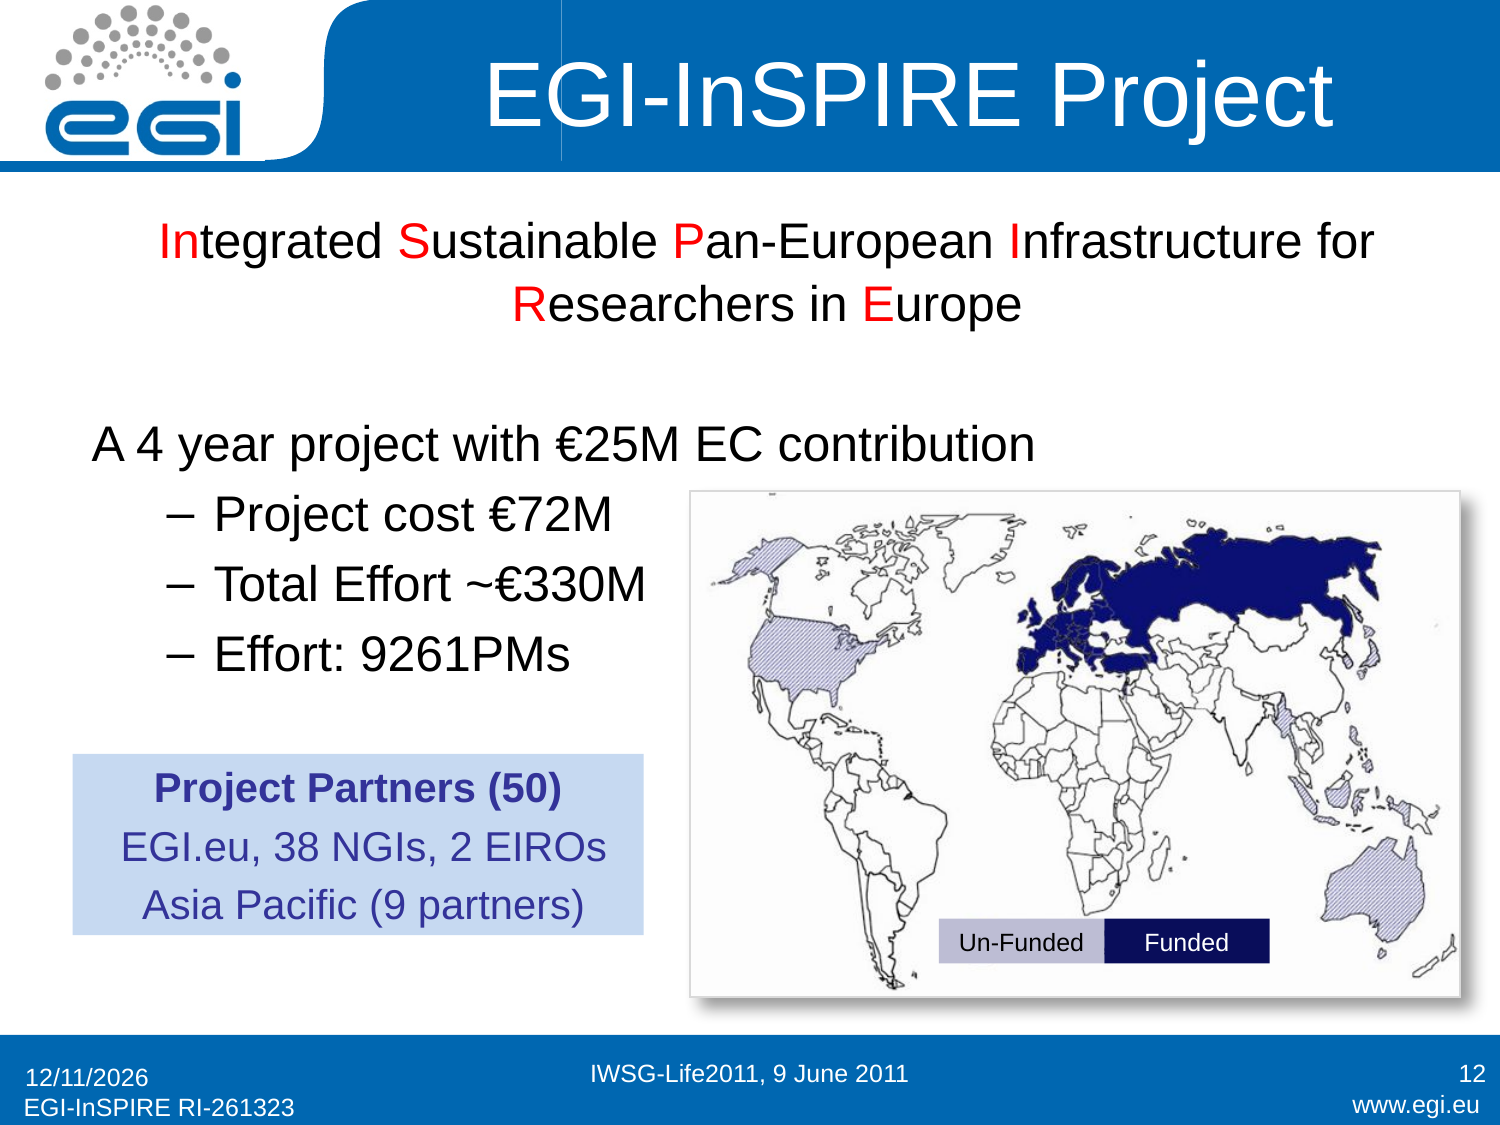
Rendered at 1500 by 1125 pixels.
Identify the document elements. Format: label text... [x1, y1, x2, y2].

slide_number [10, 1046, 361, 1106]
text_box Project Partners (50) EGI.eu, 38 NGIs, 2 EIROs Asia Pacific (9 partners) [72, 753, 644, 936]
list Integrated Sustainable Pan-European Infrastructure for Researchers in Europe A 4 year project with €25M EC contribution Project cost €72M Total Effort ~€330M Effort: 9261PMs [76, 184, 1402, 927]
slide_number 12 [1151, 1042, 1500, 1103]
picture [0, 0, 265, 161]
title EGI-InSPIRE Project [348, 19, 1471, 161]
picture [690, 491, 1460, 996]
footer IWSG-Life2011, 9 June 2011 [512, 1042, 988, 1103]
